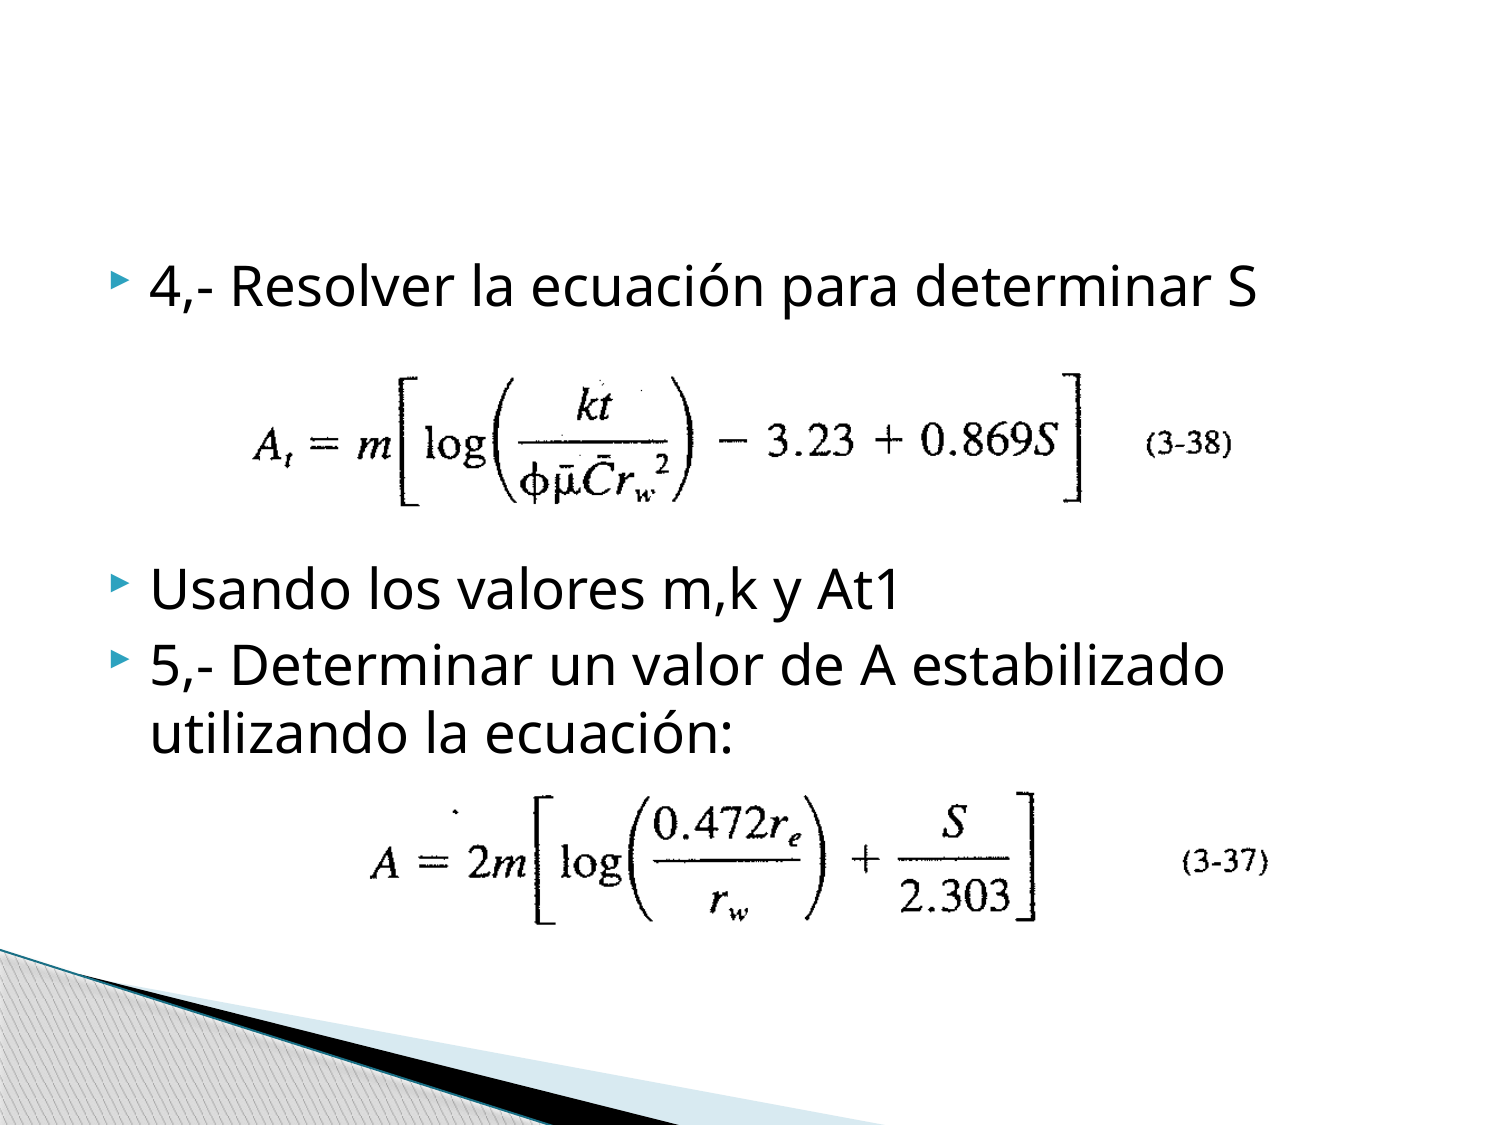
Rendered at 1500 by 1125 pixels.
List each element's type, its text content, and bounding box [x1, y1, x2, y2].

picture [106, 361, 1271, 533]
list 4,- Resolver la ecuación para determinar S Usando los valores m,k y At1 5,- Determinar un valor de A estabilizado utilizando la ecuación: [75, 243, 1425, 986]
picture [142, 774, 1307, 946]
